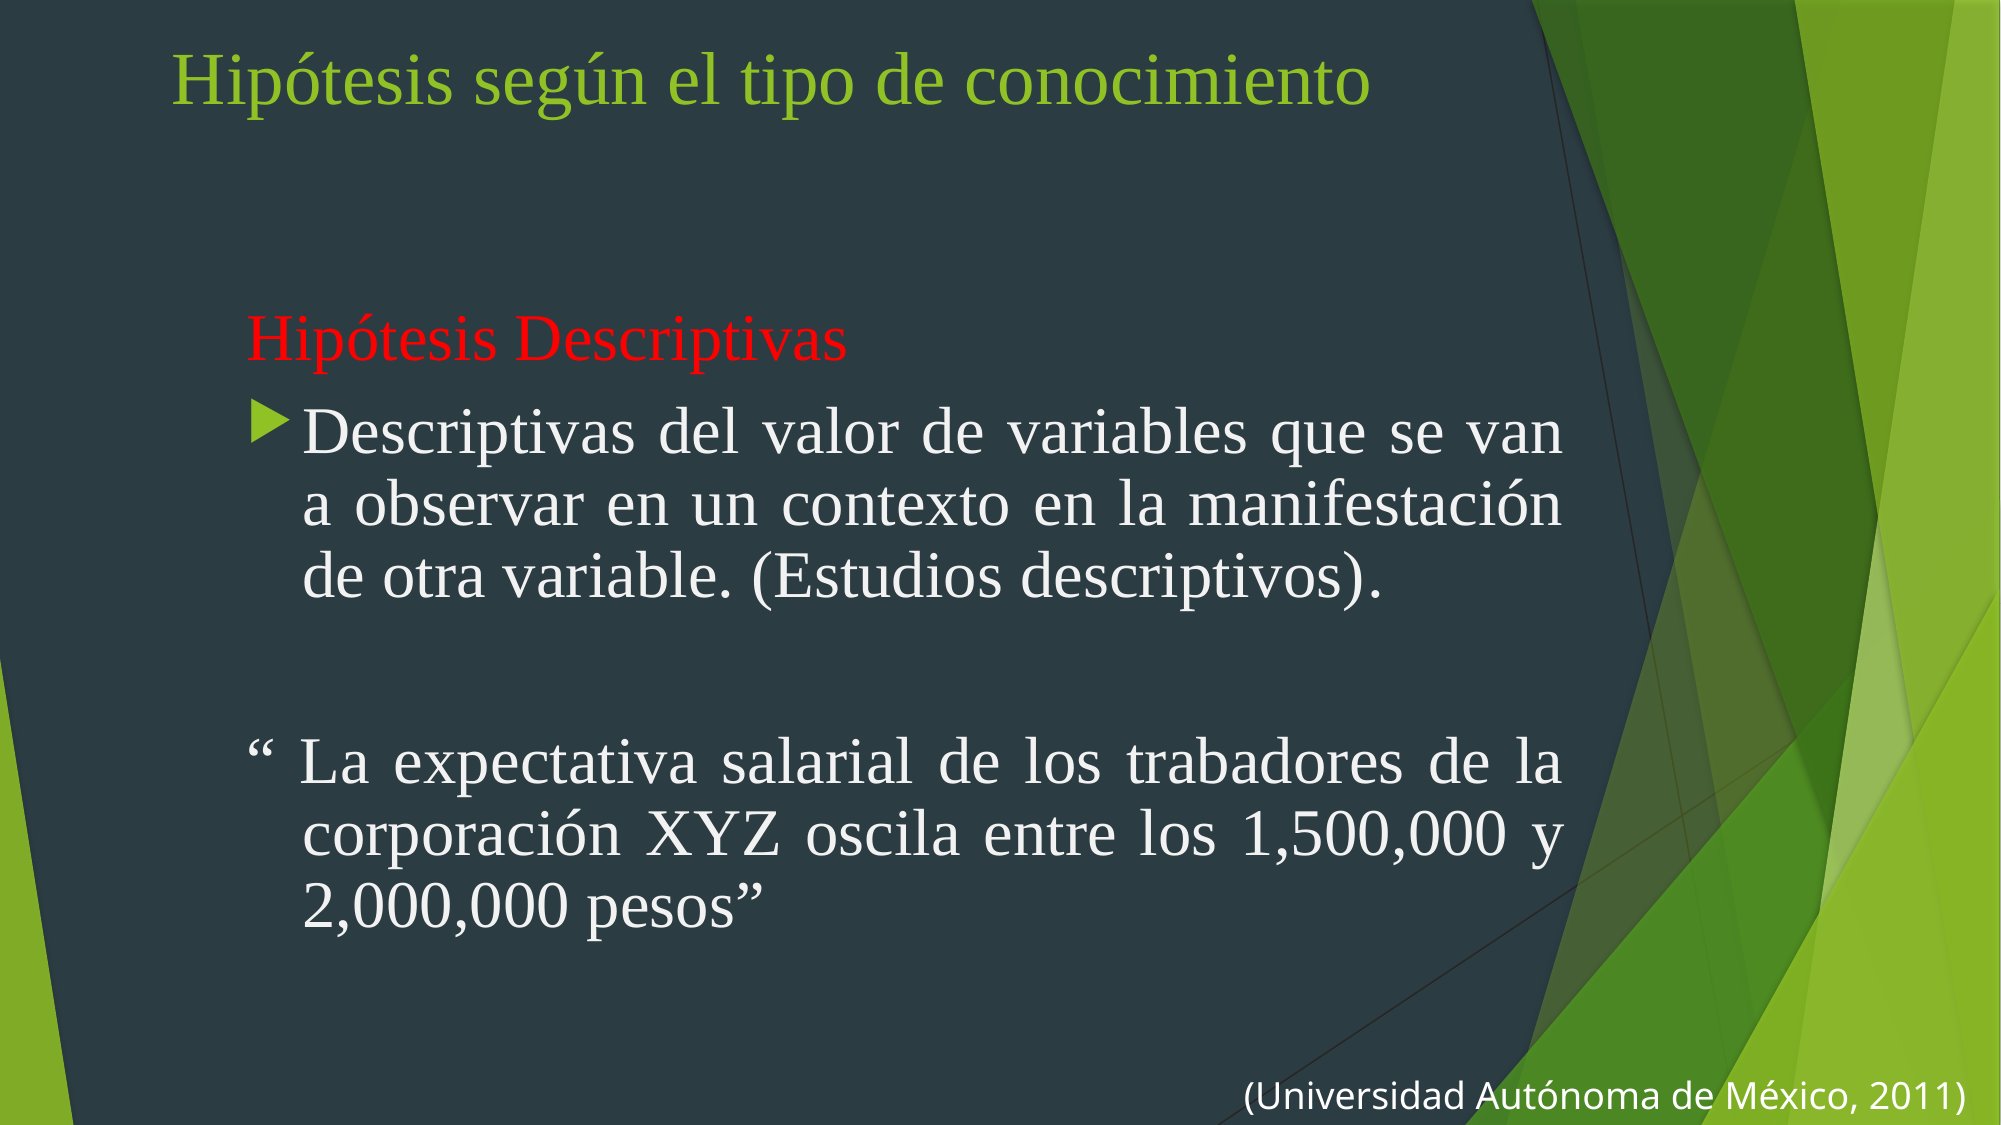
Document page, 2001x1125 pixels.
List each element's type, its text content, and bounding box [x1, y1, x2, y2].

list Hipótesis Descriptivas Descriptivas del valor de variables que se van a observar en un contexto en la manifestación de otra variable. (Estudios descriptivos). “ La expectativa salarial de los trabadores de la corporación XYZ oscila entre los 1,500,000 y 2,000,000 pesos” [231, 295, 1582, 1038]
text_box (Universidad Autónoma de México, 2011) [1229, 1064, 2000, 1125]
text_box Hipótesis según el tipo de conocimiento [156, 21, 1568, 239]
